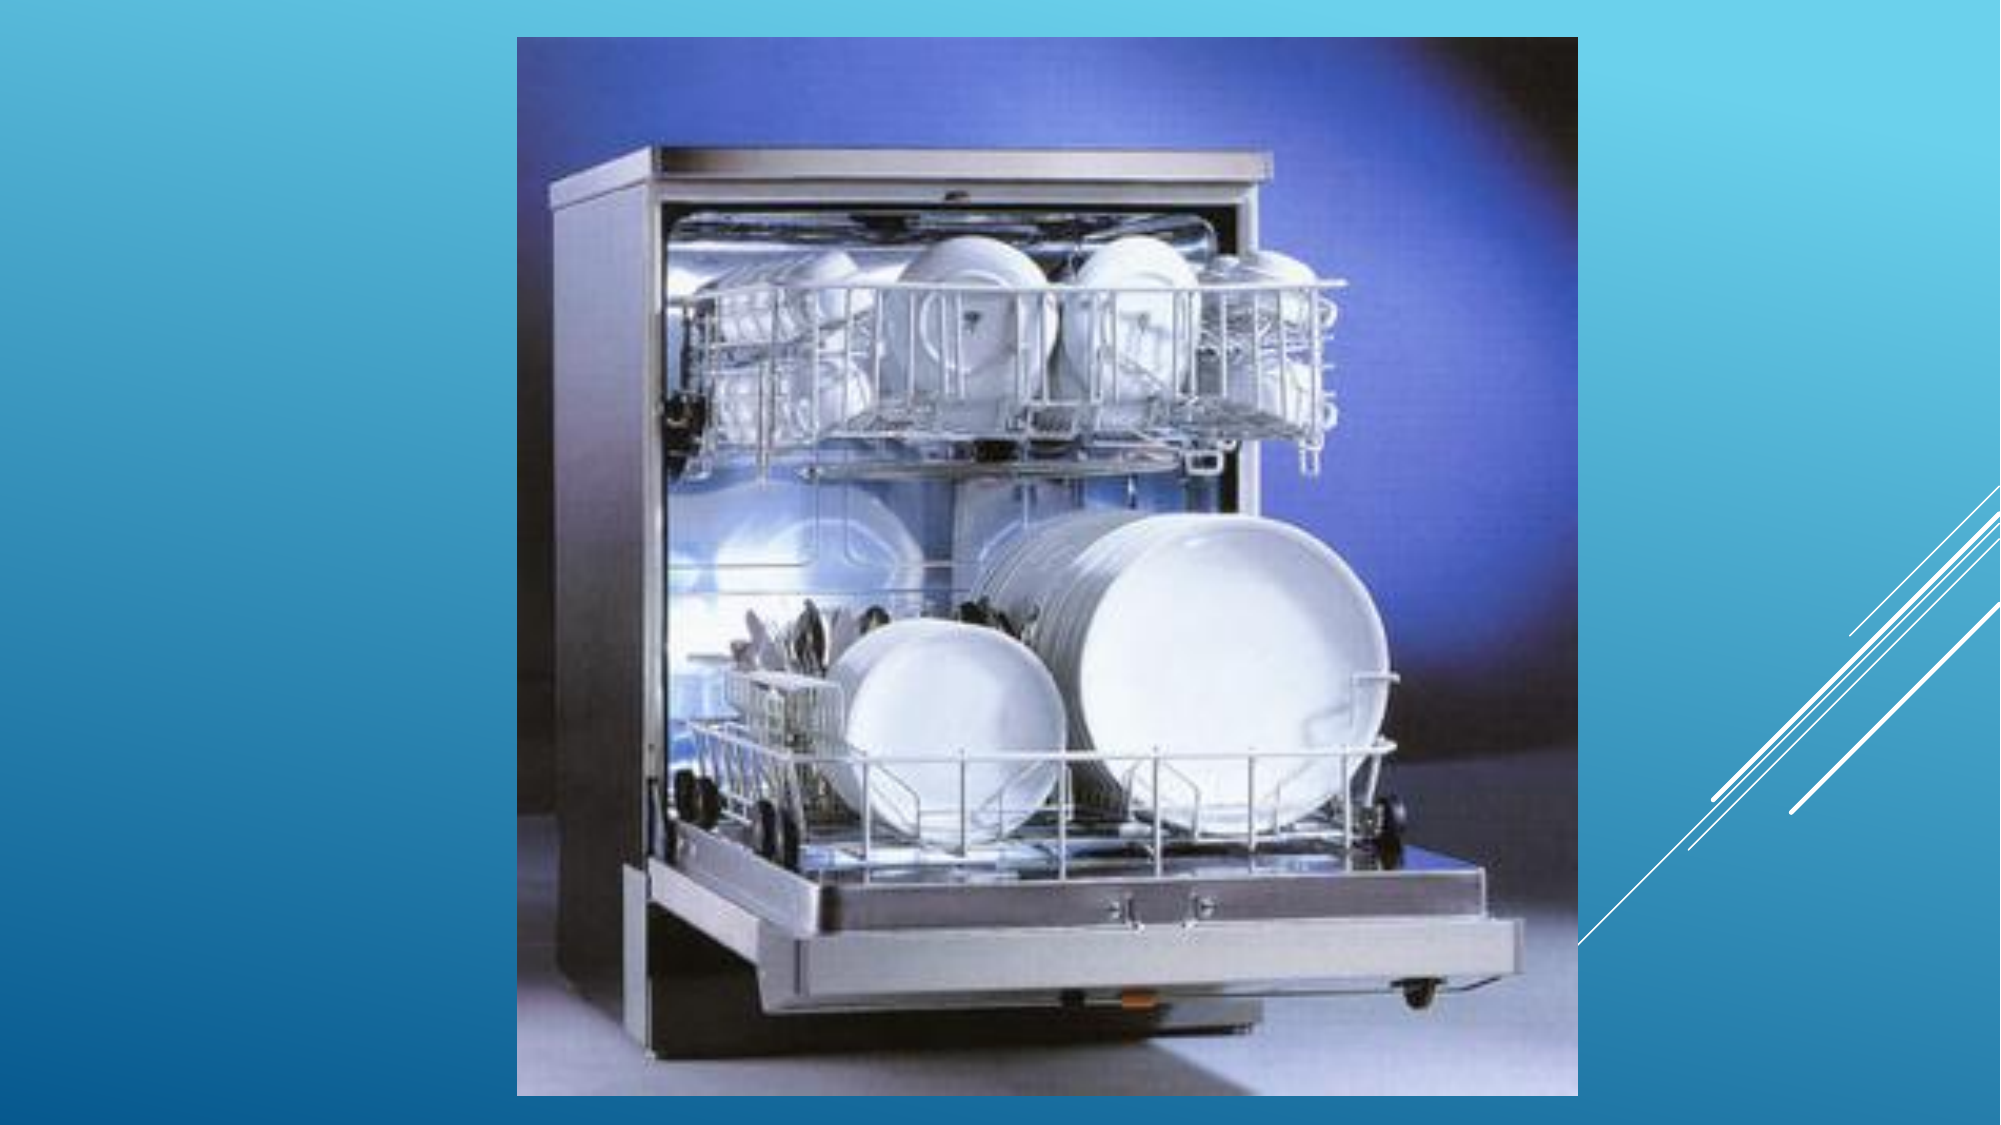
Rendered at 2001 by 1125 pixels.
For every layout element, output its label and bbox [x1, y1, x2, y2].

picture [517, 37, 1578, 1096]
